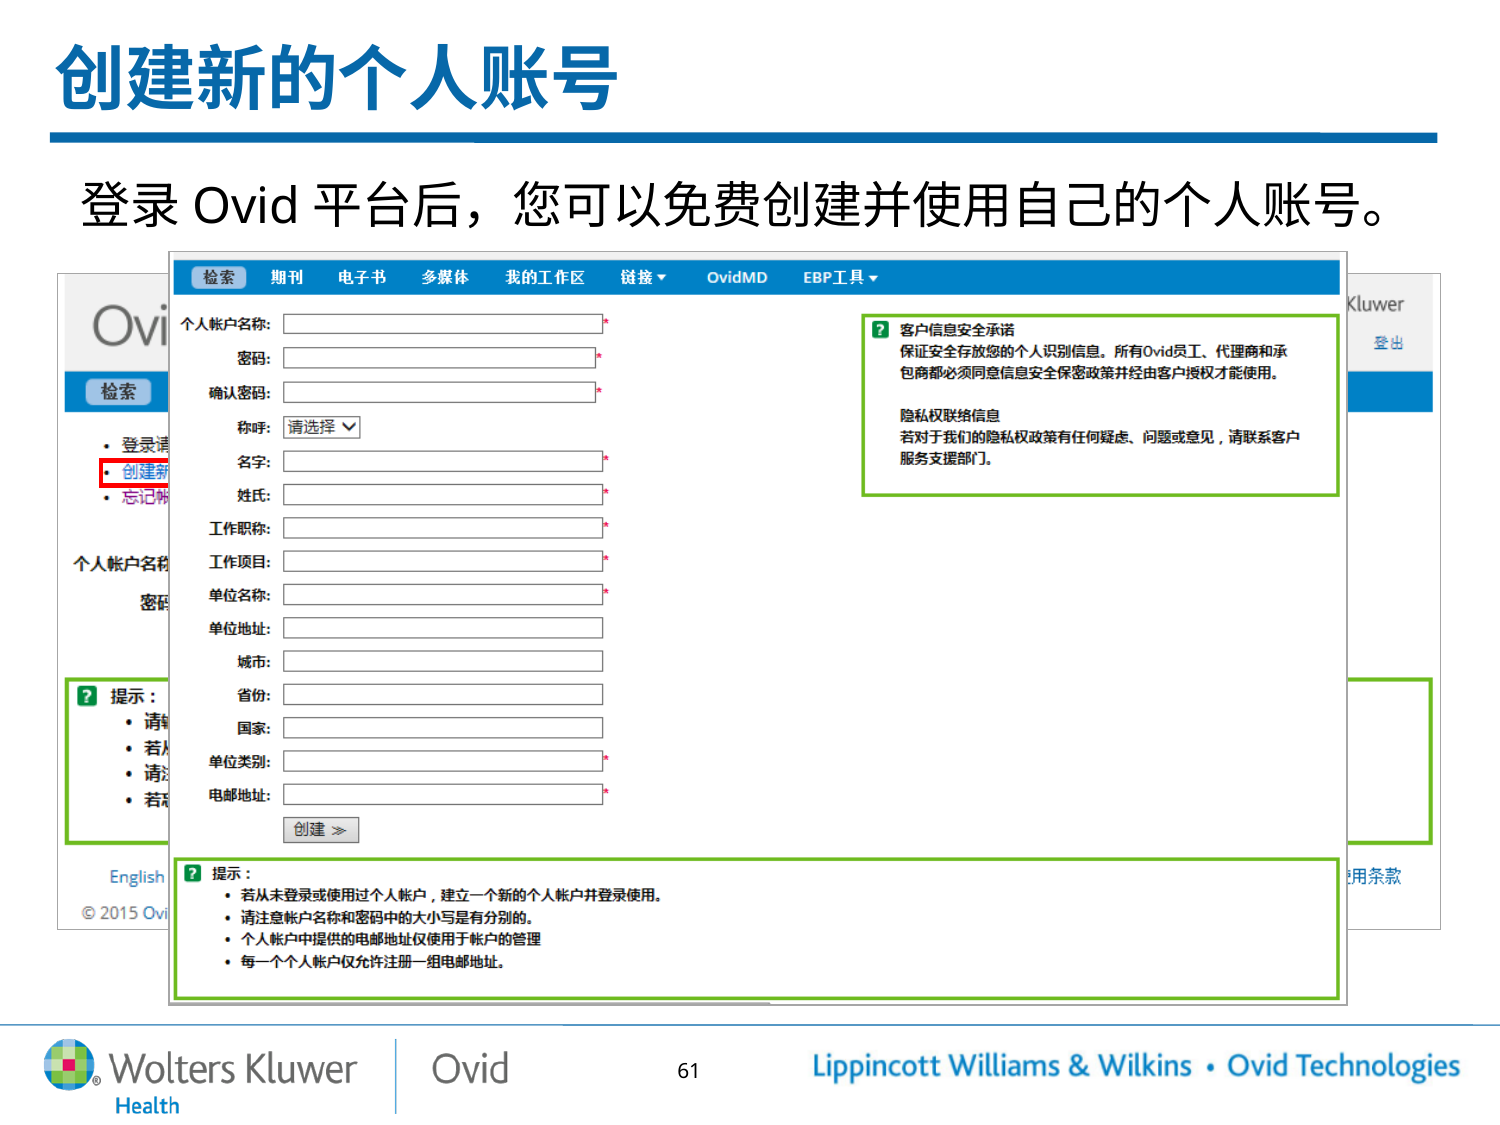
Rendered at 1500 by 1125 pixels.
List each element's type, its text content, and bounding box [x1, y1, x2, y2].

picture [57, 251, 1440, 1005]
picture [800, 1049, 1496, 1092]
picture [38, 1037, 513, 1114]
list 登录Ovid平台后，您可以免费创建并使用自己的个人账号。 [0, 165, 1478, 249]
title 创建新的个人账号 [24, 0, 1444, 154]
